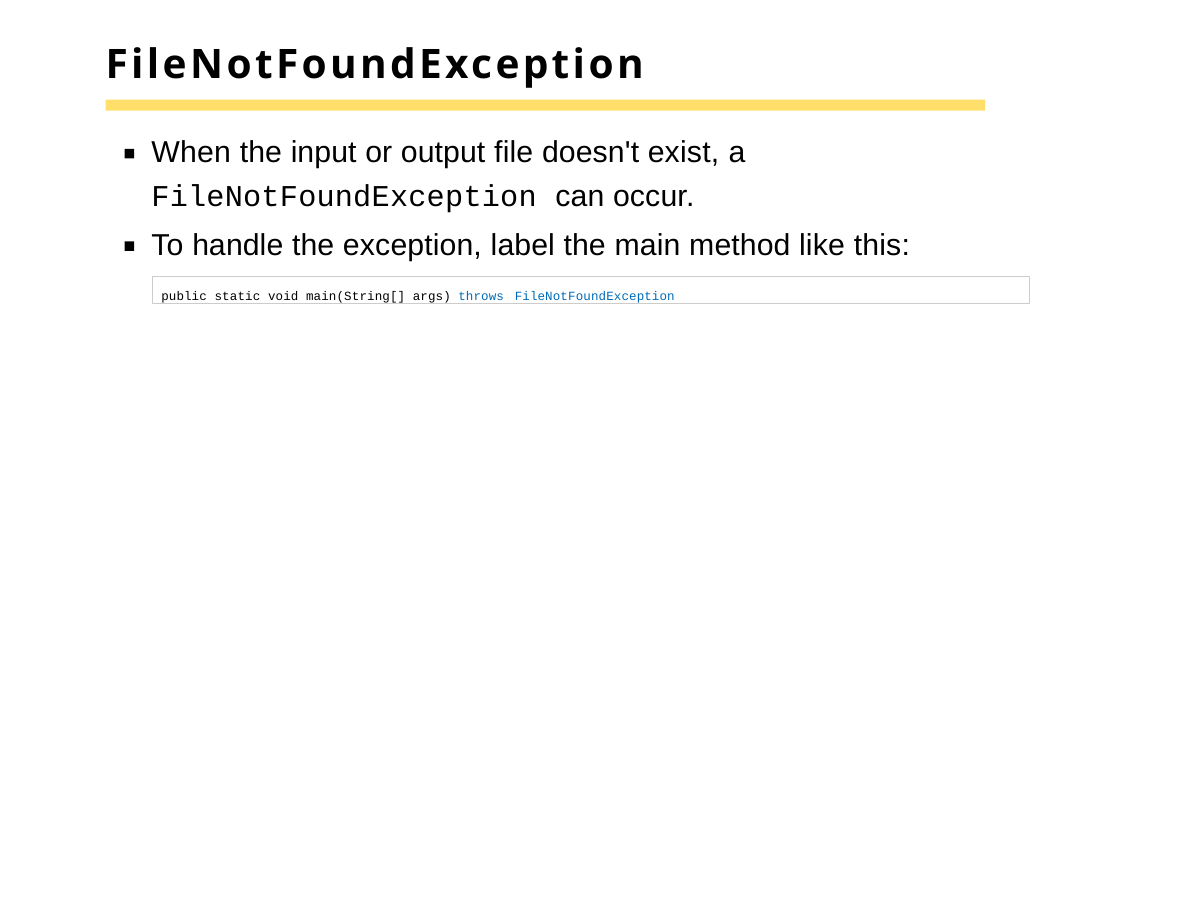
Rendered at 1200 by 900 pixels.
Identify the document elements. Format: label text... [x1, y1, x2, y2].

text_box When the input or output file doesn't exist, a FileNotFoundException can occur. To handle the exception, label the main method like this: [149, 132, 916, 262]
text_box [124, 241, 135, 251]
text_box [124, 148, 135, 159]
text_box public static void main(String[] args) throws FileNotFoundException [152, 276, 1030, 304]
title FileNotFoundException [103, 38, 1097, 189]
